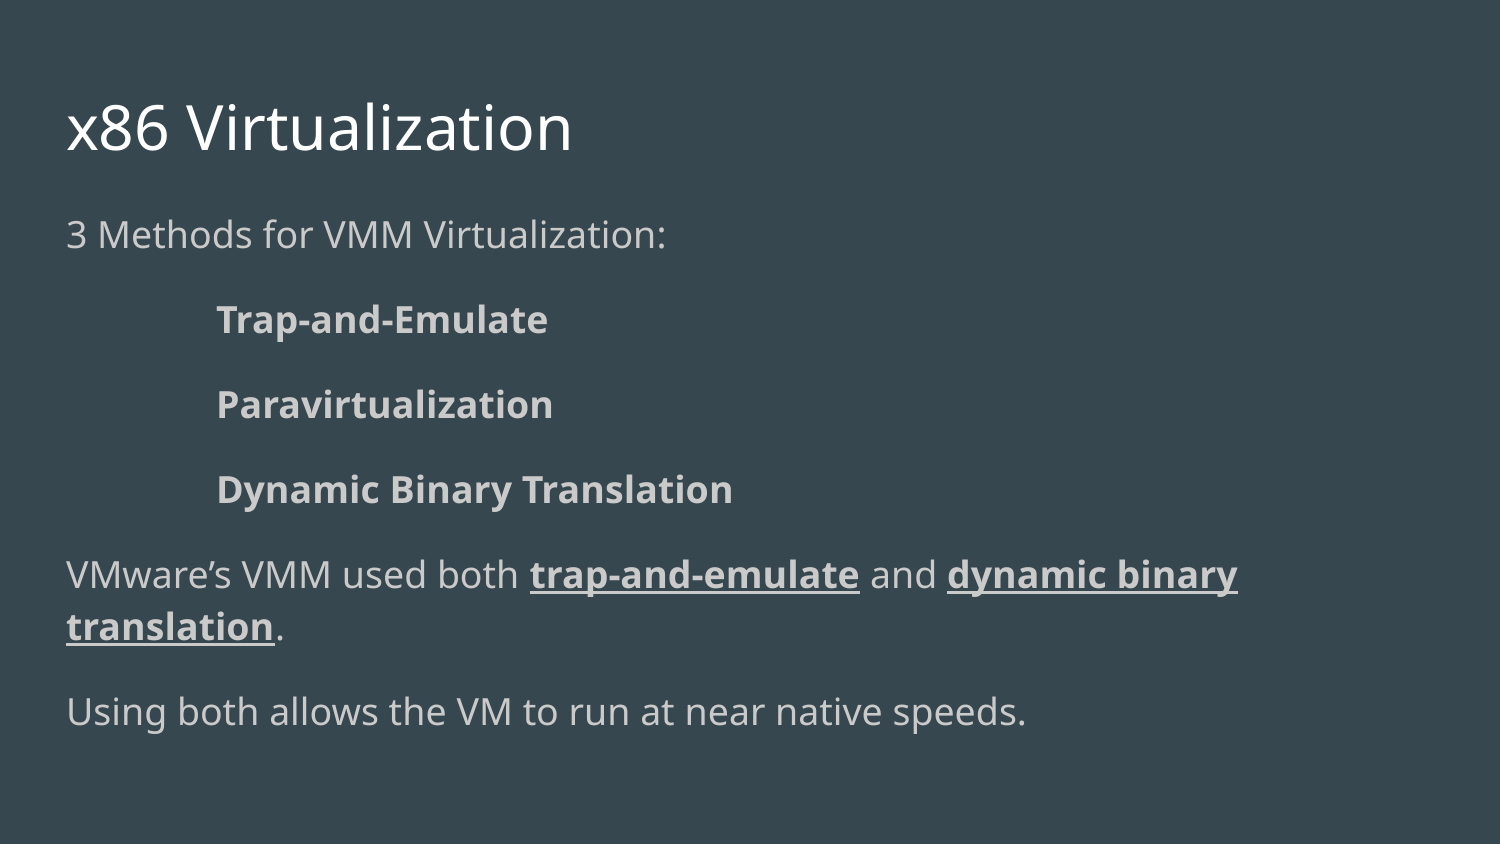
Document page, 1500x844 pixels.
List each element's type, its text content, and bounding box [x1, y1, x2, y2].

title x86 Virtualization [51, 72, 1449, 167]
list 3 Methods for VMM Virtualization: Trap-and-Emulate Paravirtualization Dynamic Binary Translation VMware’s VMM used both trap-and-emulate and dynamic binary translation. Using both allows the VM to run at near native speeds. [51, 189, 1449, 750]
